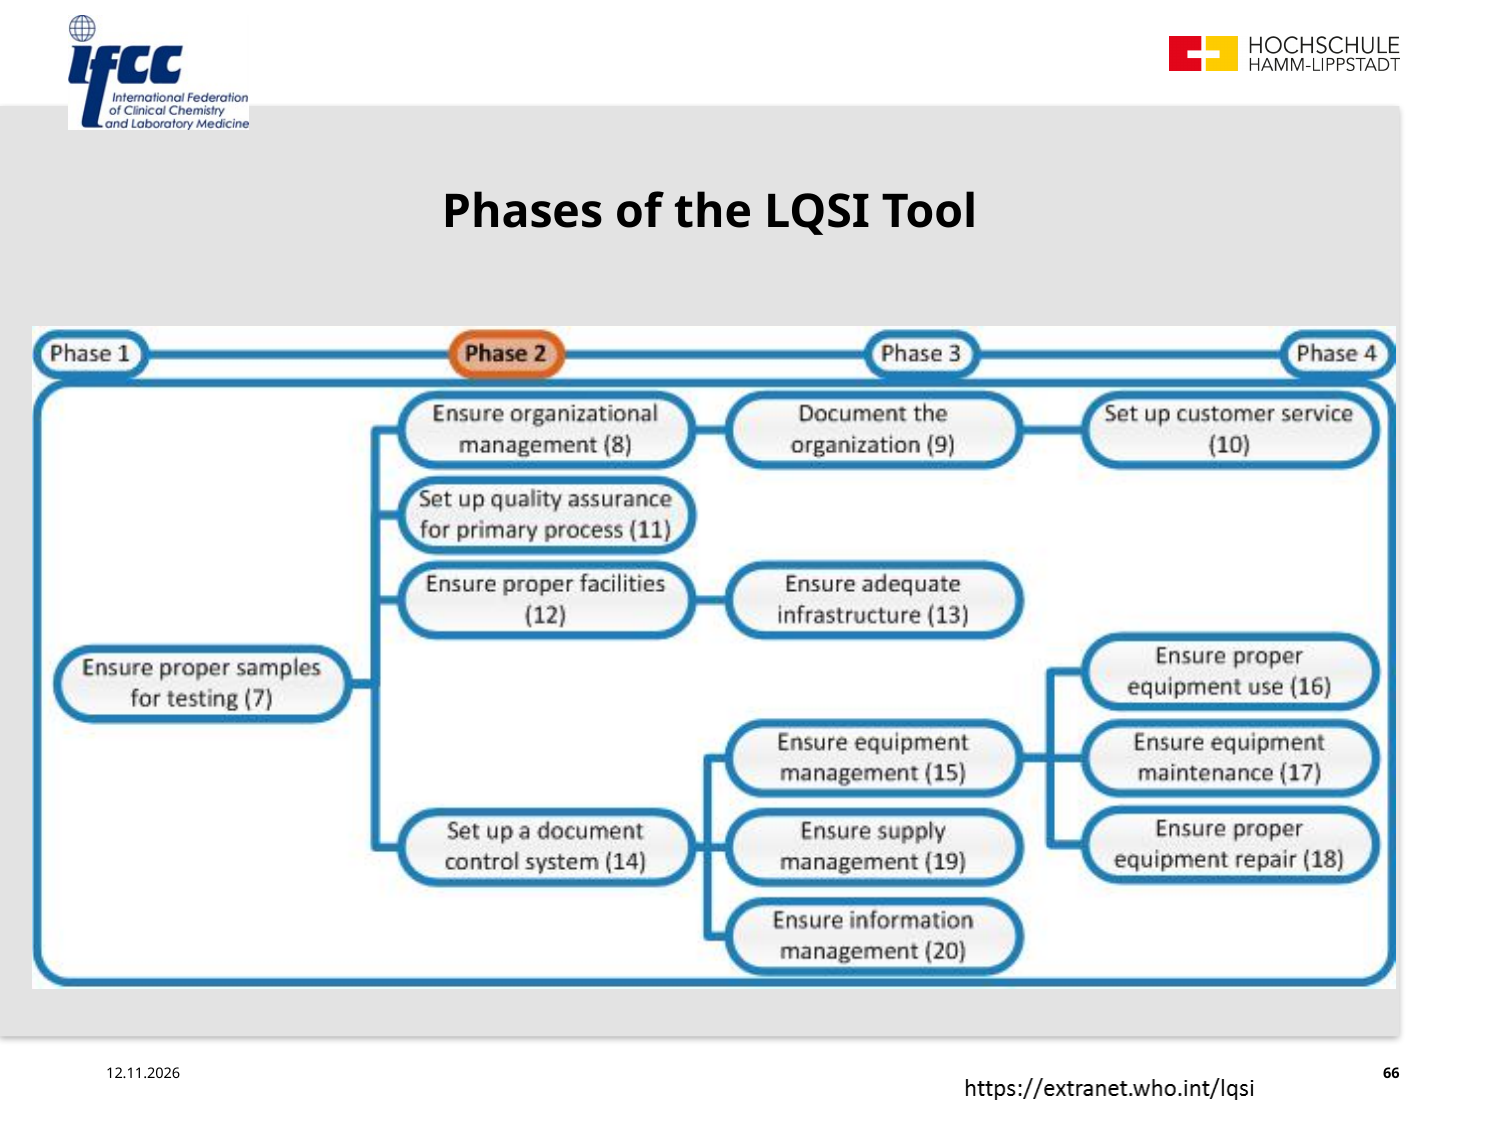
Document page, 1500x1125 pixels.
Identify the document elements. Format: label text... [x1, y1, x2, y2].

picture [1169, 36, 1400, 71]
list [32, 326, 1396, 989]
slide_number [106, 1065, 457, 1084]
picture [68, 15, 249, 130]
title Phases of the LQSI Tool [414, 166, 995, 253]
slide_number 66 [1274, 1065, 1400, 1084]
picture [948, 1064, 1273, 1120]
